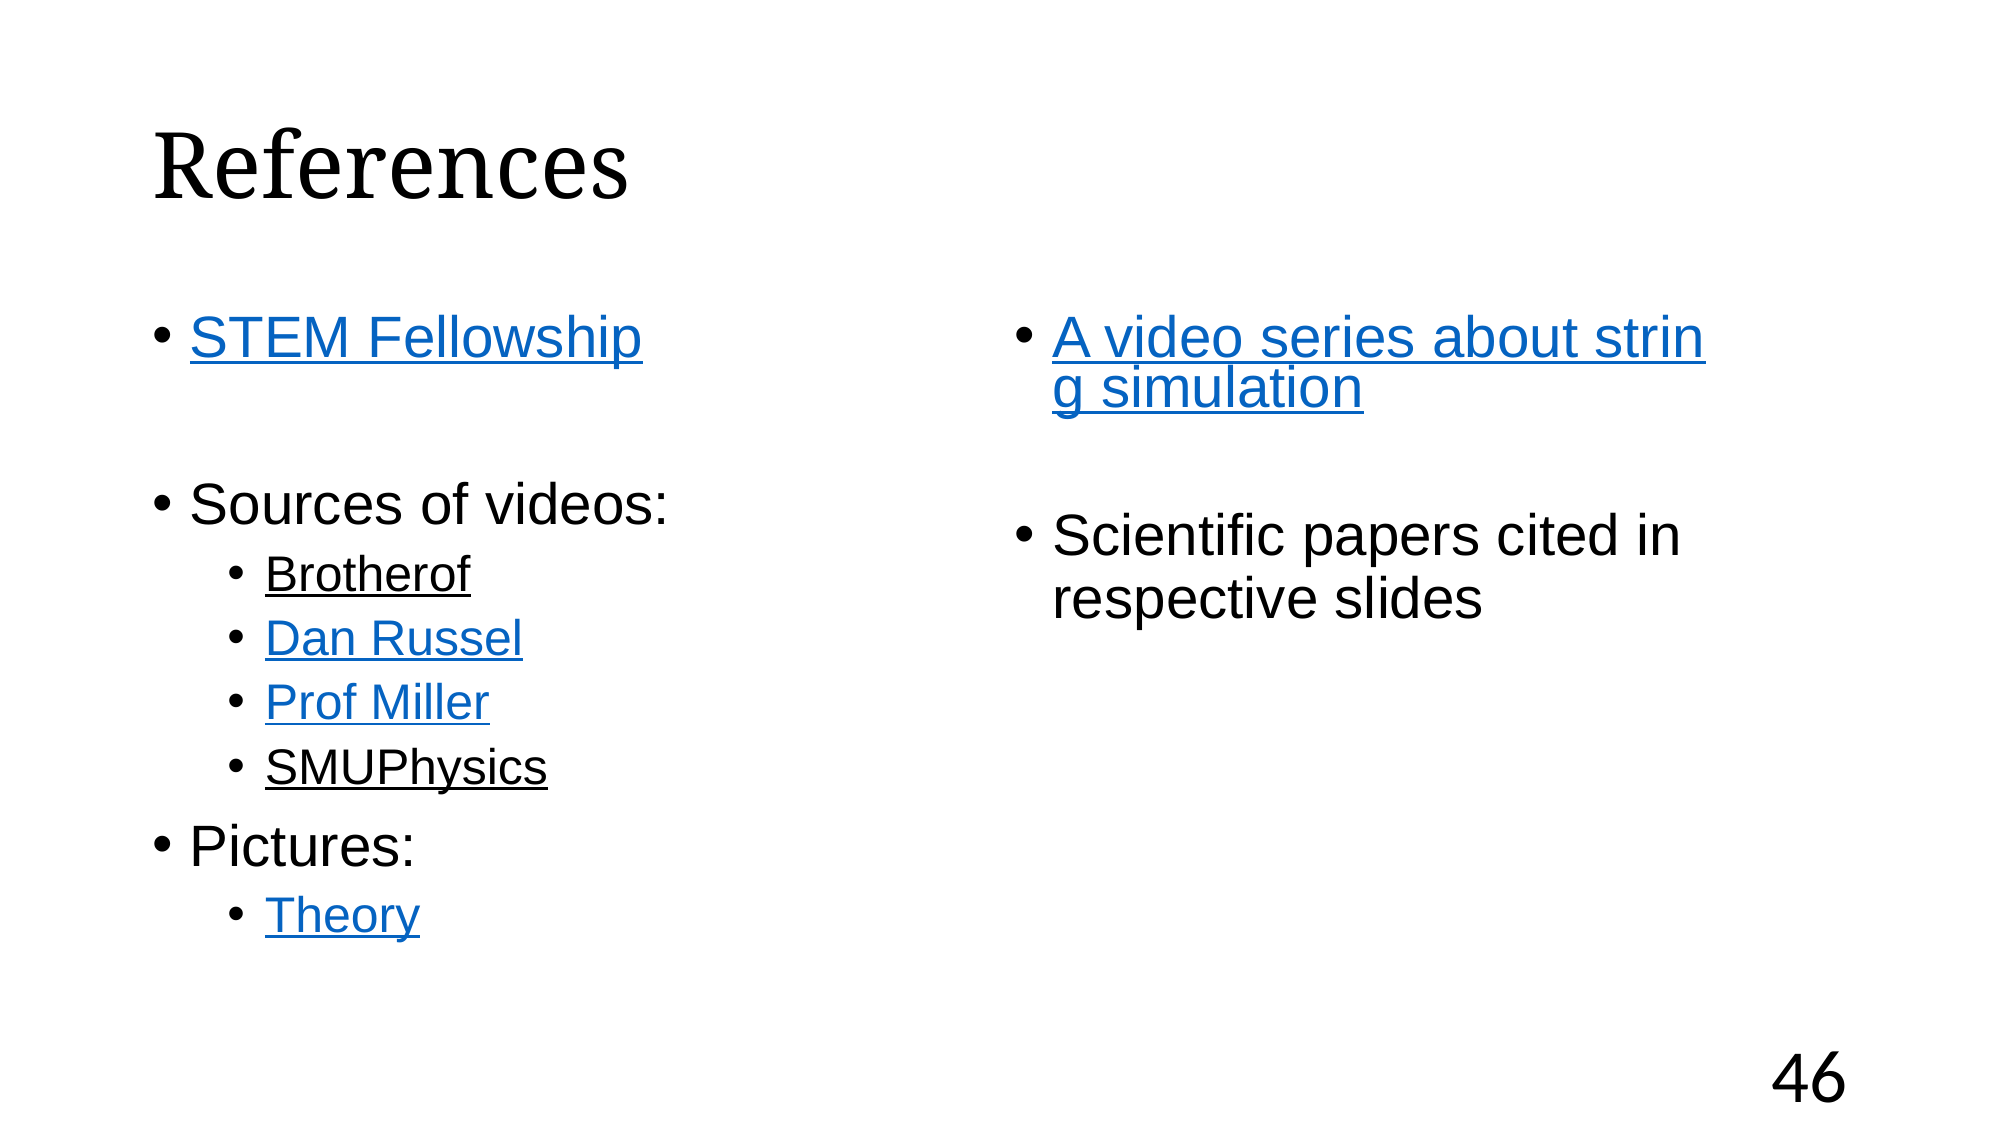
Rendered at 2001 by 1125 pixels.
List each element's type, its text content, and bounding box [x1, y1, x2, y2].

list STEM Fellowship Sources of videos: Brotherof Dan Russel Prof Miller SMUPhysics Pictures: Theory [137, 299, 891, 1014]
text_box A video series about string simulation Scientific papers cited in respective slides [999, 299, 1754, 1014]
title References [137, 59, 1366, 278]
slide_number 46 [1412, 1042, 1863, 1103]
